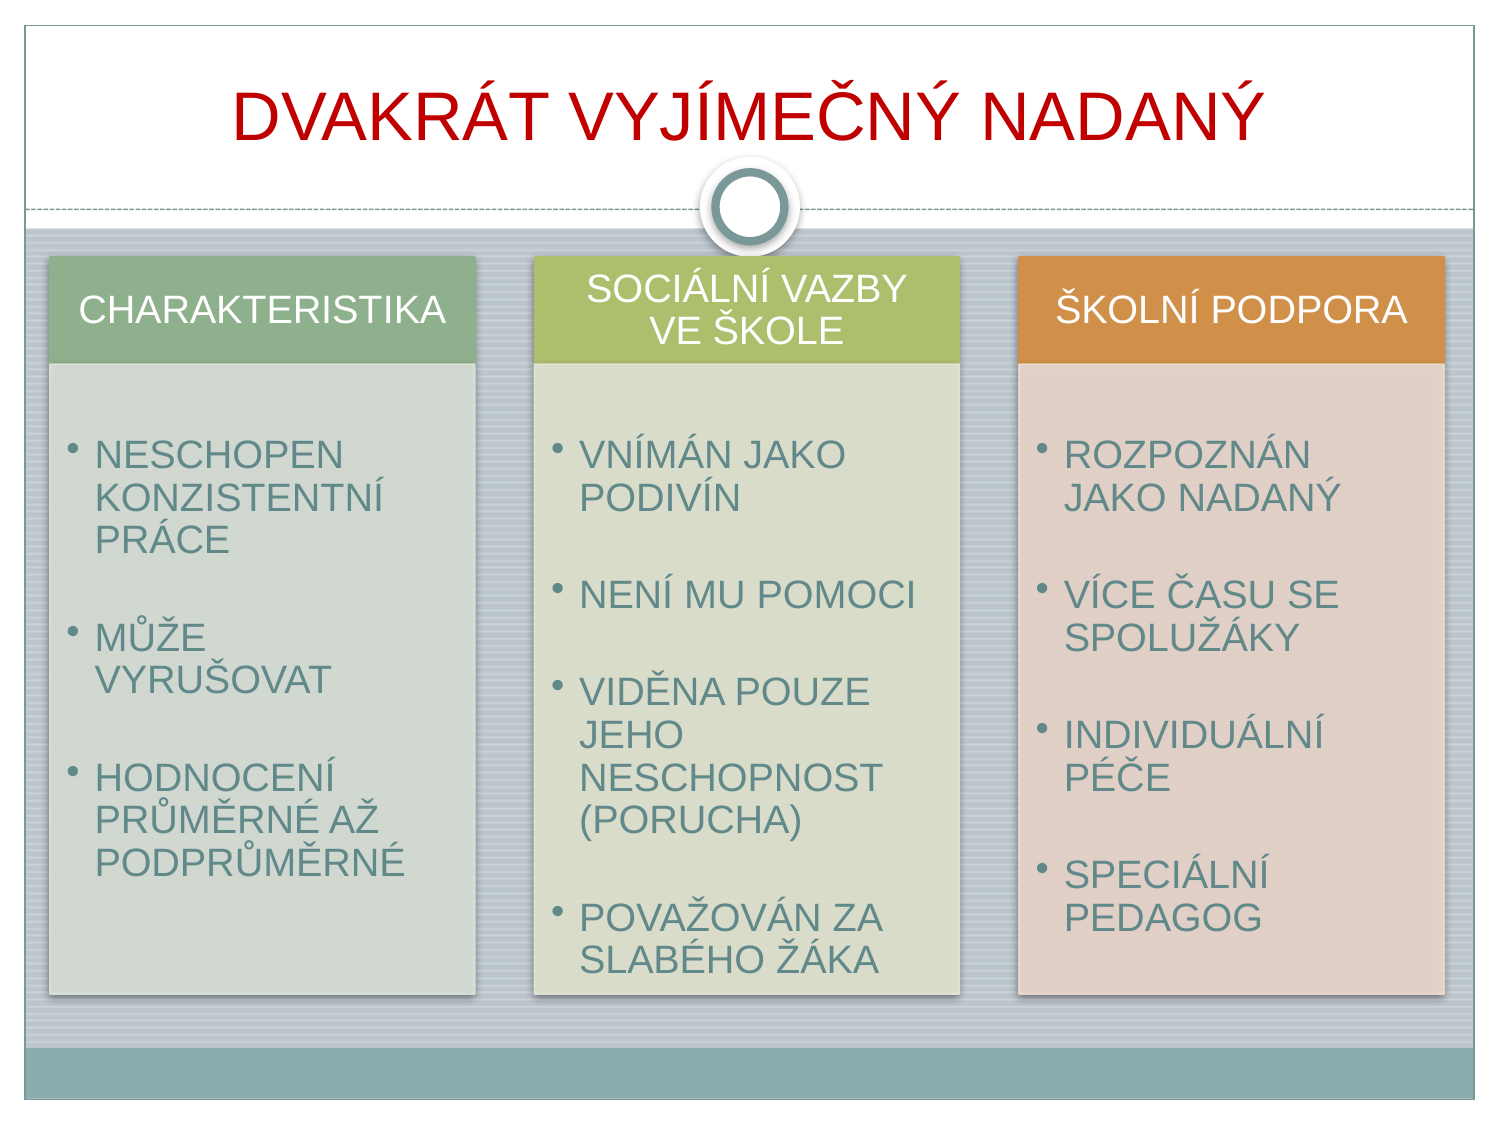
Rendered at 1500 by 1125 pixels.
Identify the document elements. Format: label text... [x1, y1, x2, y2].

title DVAKRÁT VYJÍMEČNÝ NADANÝ [49, 37, 1450, 162]
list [49, 250, 1445, 1001]
